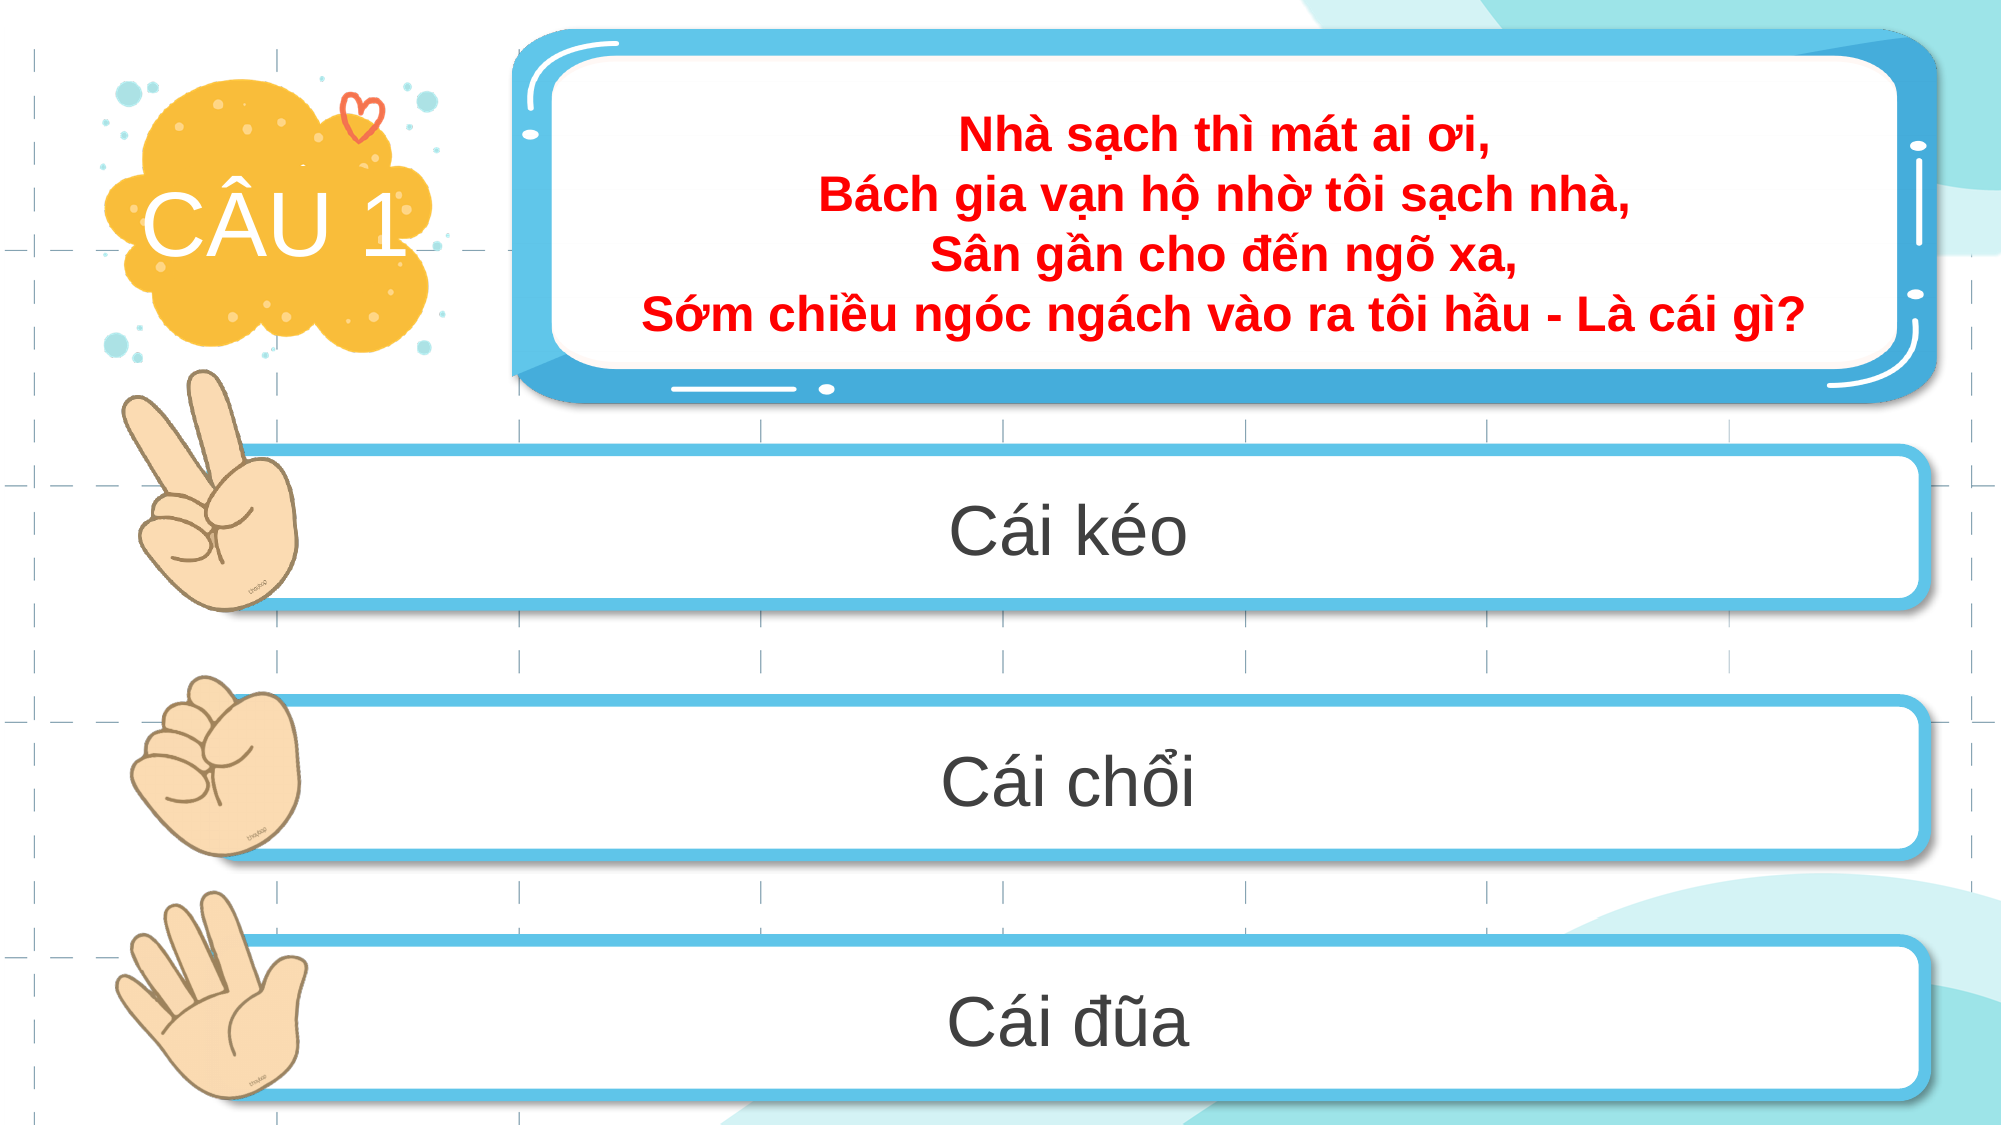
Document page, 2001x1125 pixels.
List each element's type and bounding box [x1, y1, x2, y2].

picture [4, 0, 2001, 1125]
text_box [88, 860, 1925, 1125]
text_box [99, 76, 450, 350]
text_box [80, 350, 1925, 638]
text_box [99, 645, 1925, 860]
